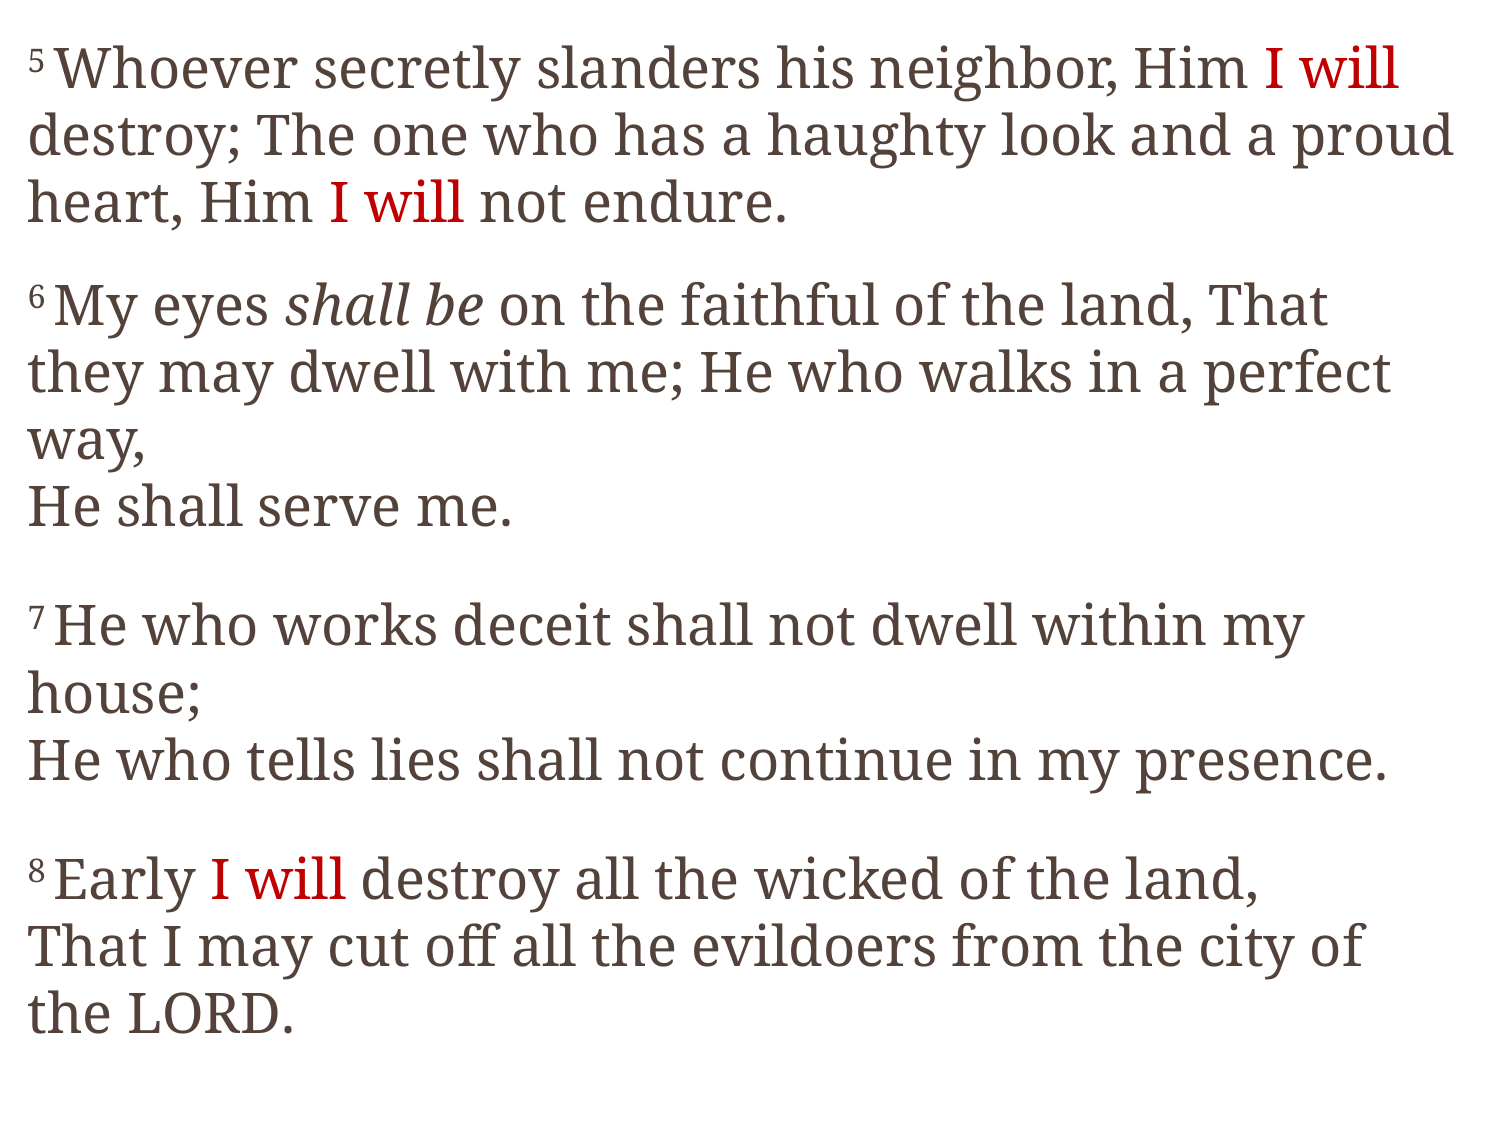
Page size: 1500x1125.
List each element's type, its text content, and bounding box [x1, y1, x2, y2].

list 5 Whoever secretly slanders his neighbor, Him I will destroy; The one who has a haughty look and a proud heart, Him I will not endure. 6 My eyes shall be on the faithful of the land, That they may dwell with me; He who walks in a perfect way, He shall serve me. 7 He who works deceit shall not dwell within my house; He who tells lies shall not continue in my presence. 8 Early I will destroy all the wicked of the land, That I may cut off all the evildoers from the city of the Lord. [12, 24, 1475, 1063]
